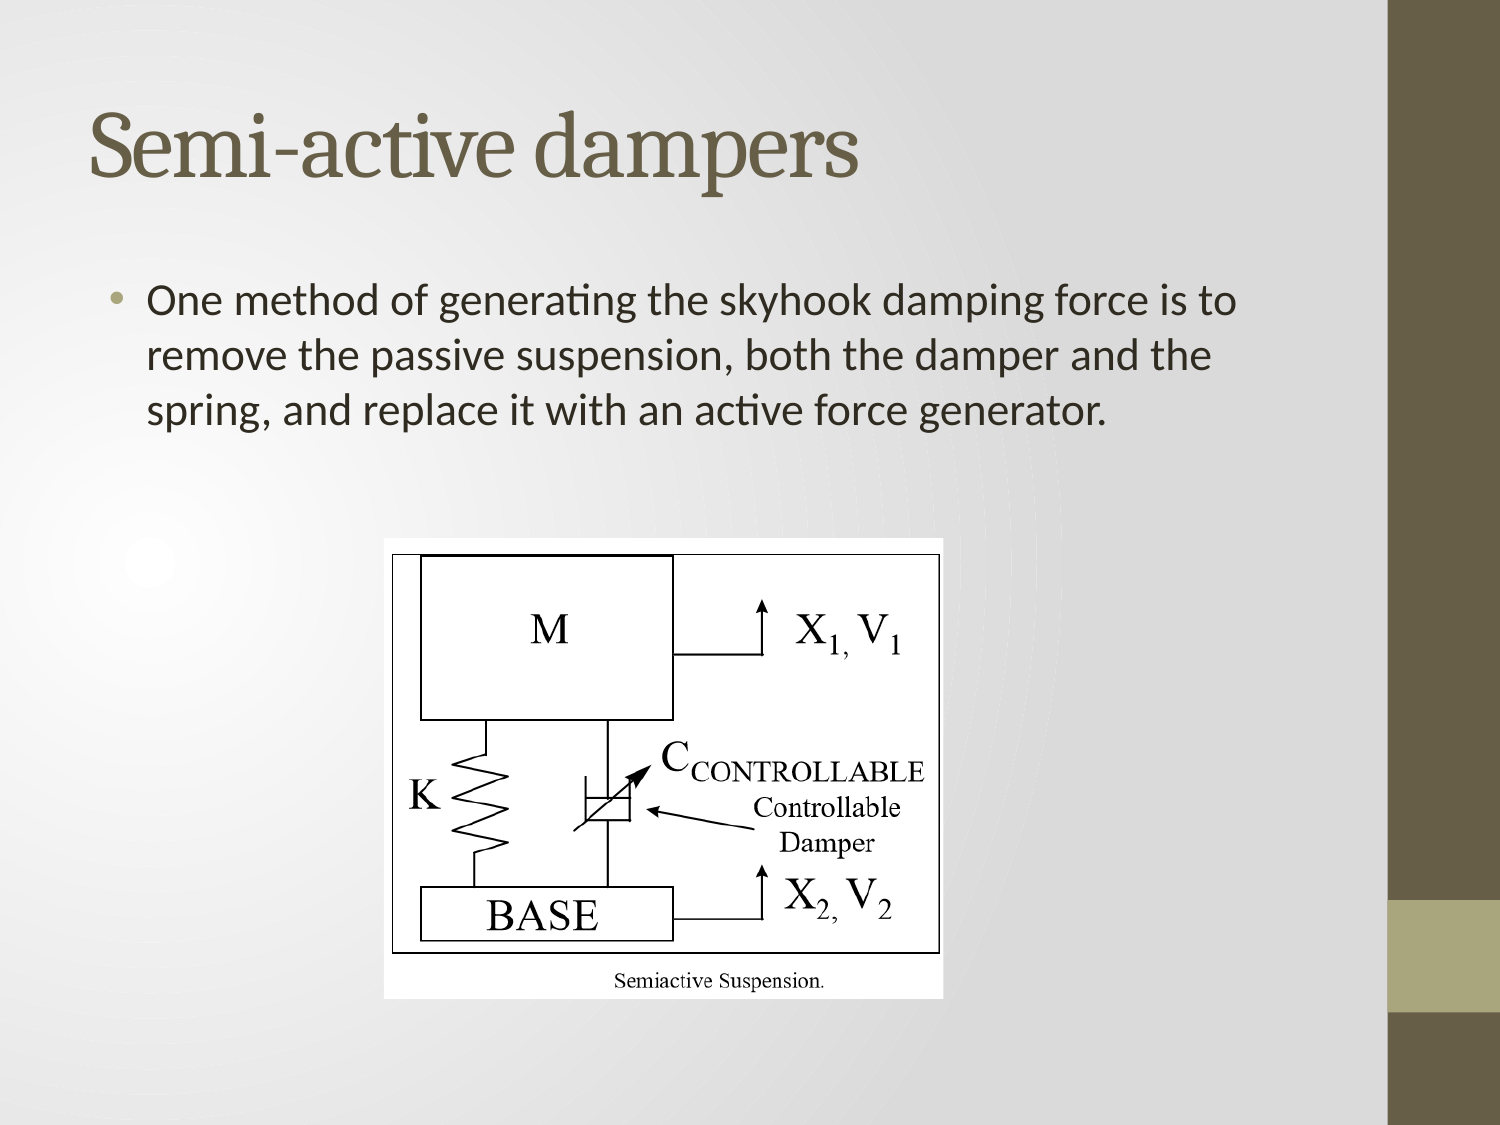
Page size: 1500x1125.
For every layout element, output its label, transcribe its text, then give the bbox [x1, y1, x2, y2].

title Semi-active dampers [75, 45, 1325, 233]
picture [383, 538, 944, 999]
list One method of generating the skyhook damping force is to remove the passive suspension, both the damper and the spring, and replace it with an active force generator. [75, 262, 1325, 1050]
